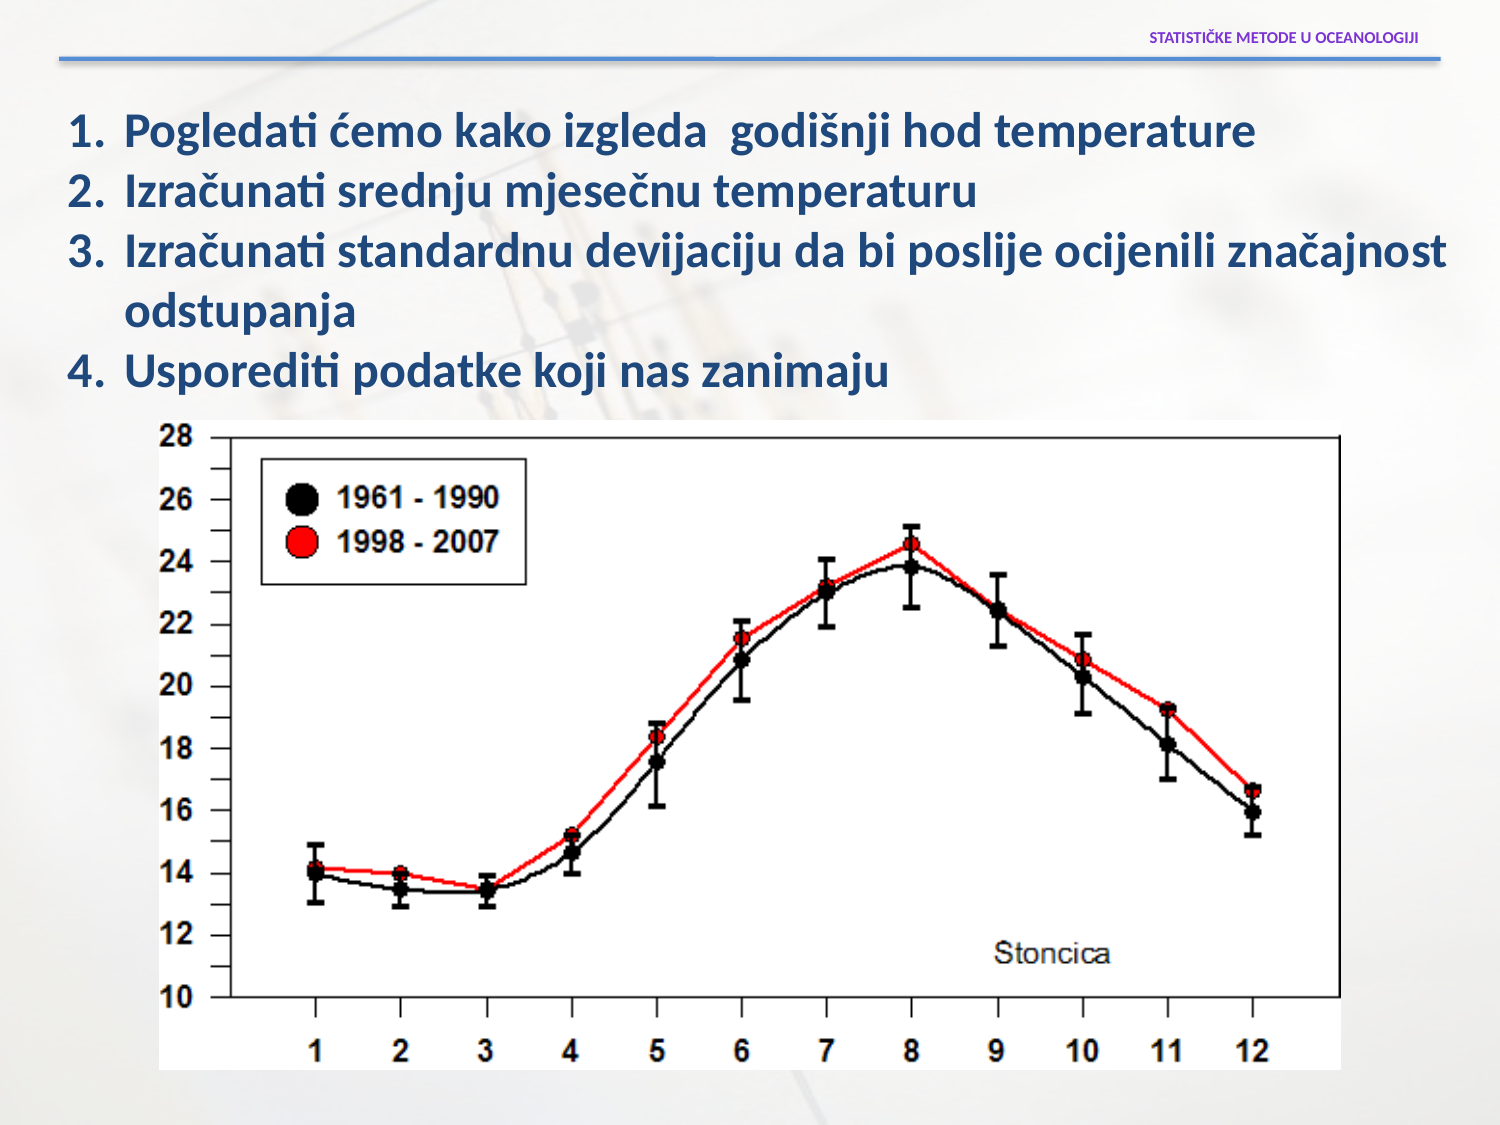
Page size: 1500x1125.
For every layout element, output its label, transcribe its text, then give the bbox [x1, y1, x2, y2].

picture [159, 420, 1341, 1071]
text_box Pogledati ćemo kako izgleda godišnji hod temperature Izračunati srednju mjesečnu temperaturu Izračunati standardnu devijaciju da bi poslije ocijenili značajnost odstupanja Usporediti podatke koji nas zanimaju [53, 89, 1471, 405]
text_box Statističke metode u oceanologiji [1134, 19, 1434, 54]
text_box [59, 56, 1441, 61]
